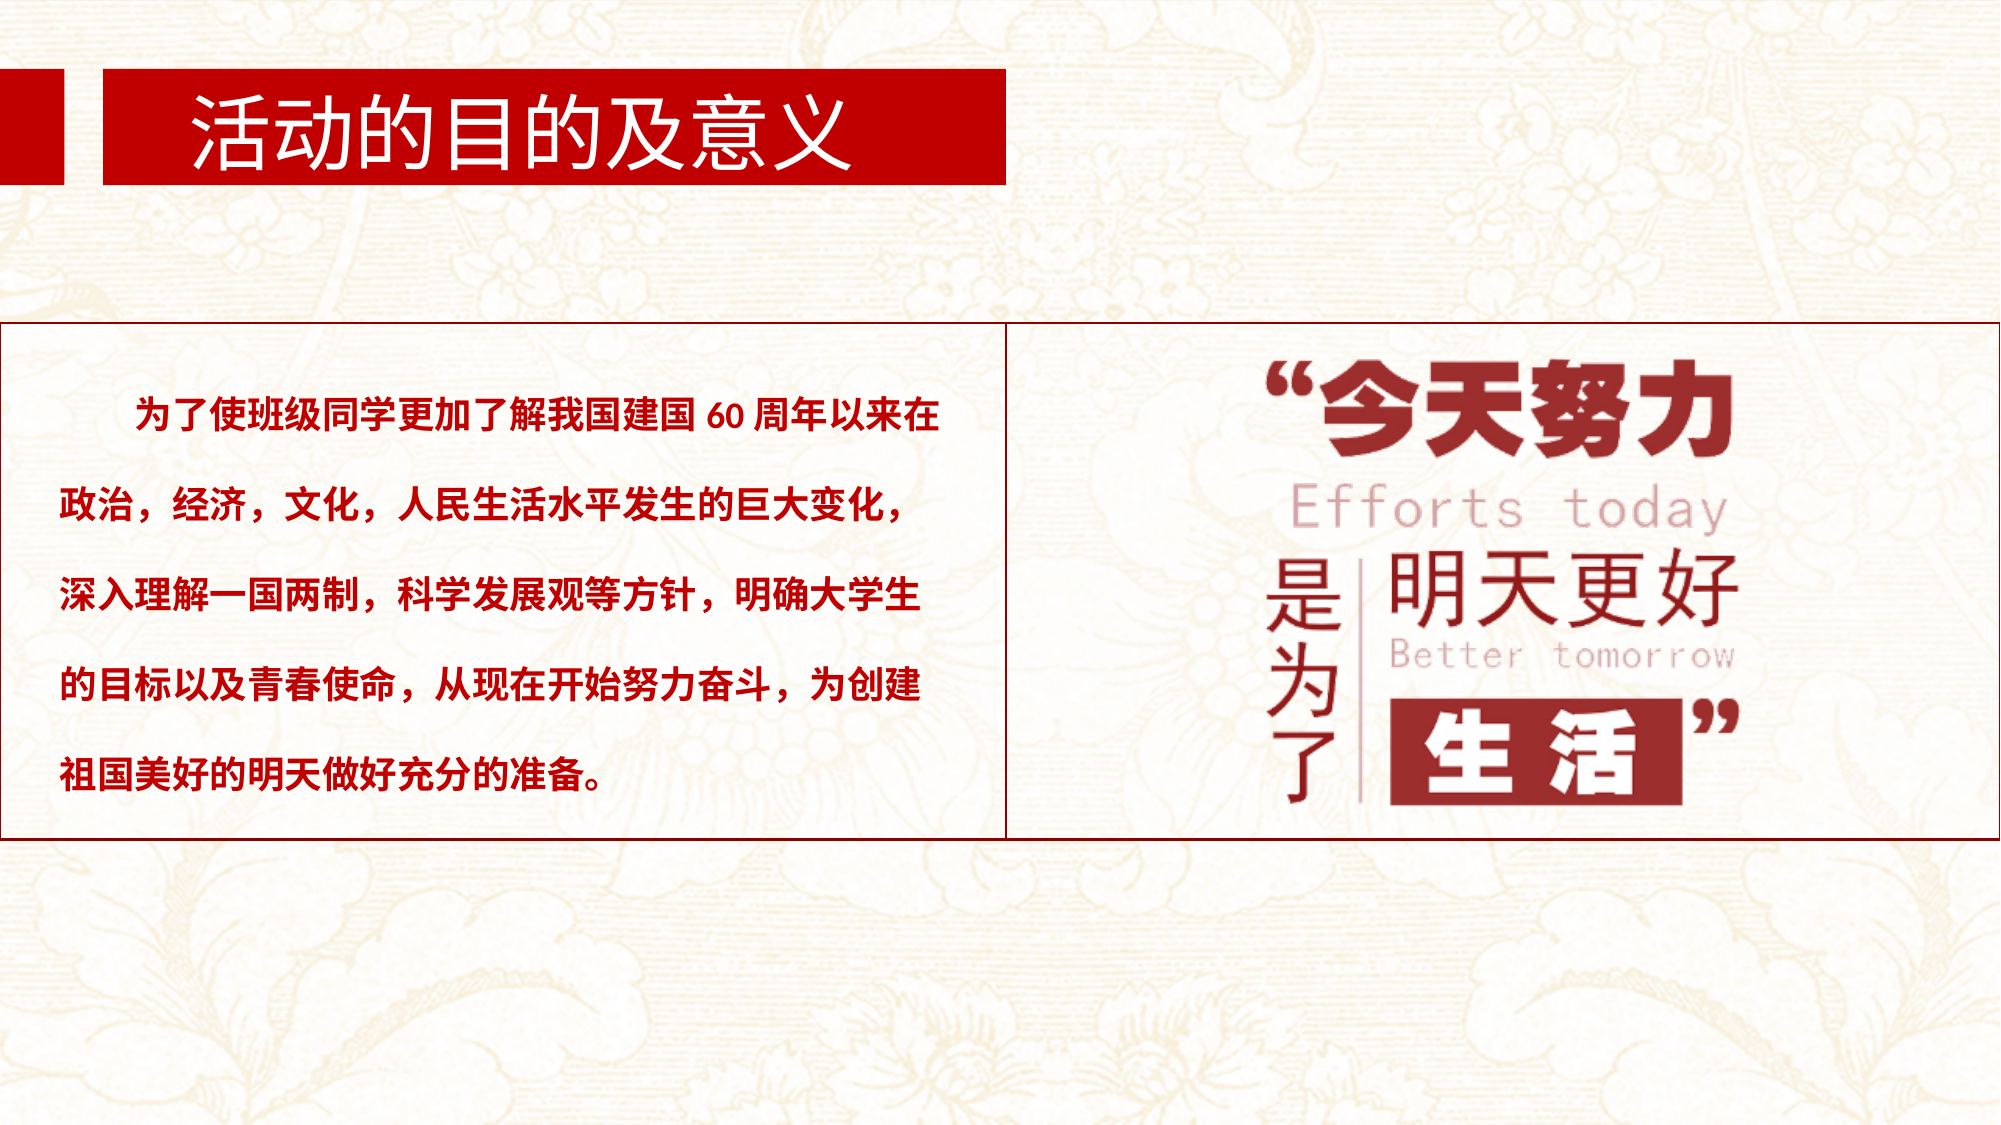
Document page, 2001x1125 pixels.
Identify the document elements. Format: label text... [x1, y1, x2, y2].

text_box 活动的目的及意义 [173, 73, 884, 189]
text_box [0, 322, 1005, 841]
picture [0, 0, 2001, 1125]
text_box 为了使班级同学更加了解我国建国60周年以来在政治，经济，文化，人民生活水平发生的巨大变化，深入理解一国两制，科学发展观等方针，明确大学生的目标以及青春使命，从现在开始努力奋斗，为创建祖国美好的明天做好充分的准备。 [45, 338, 974, 804]
